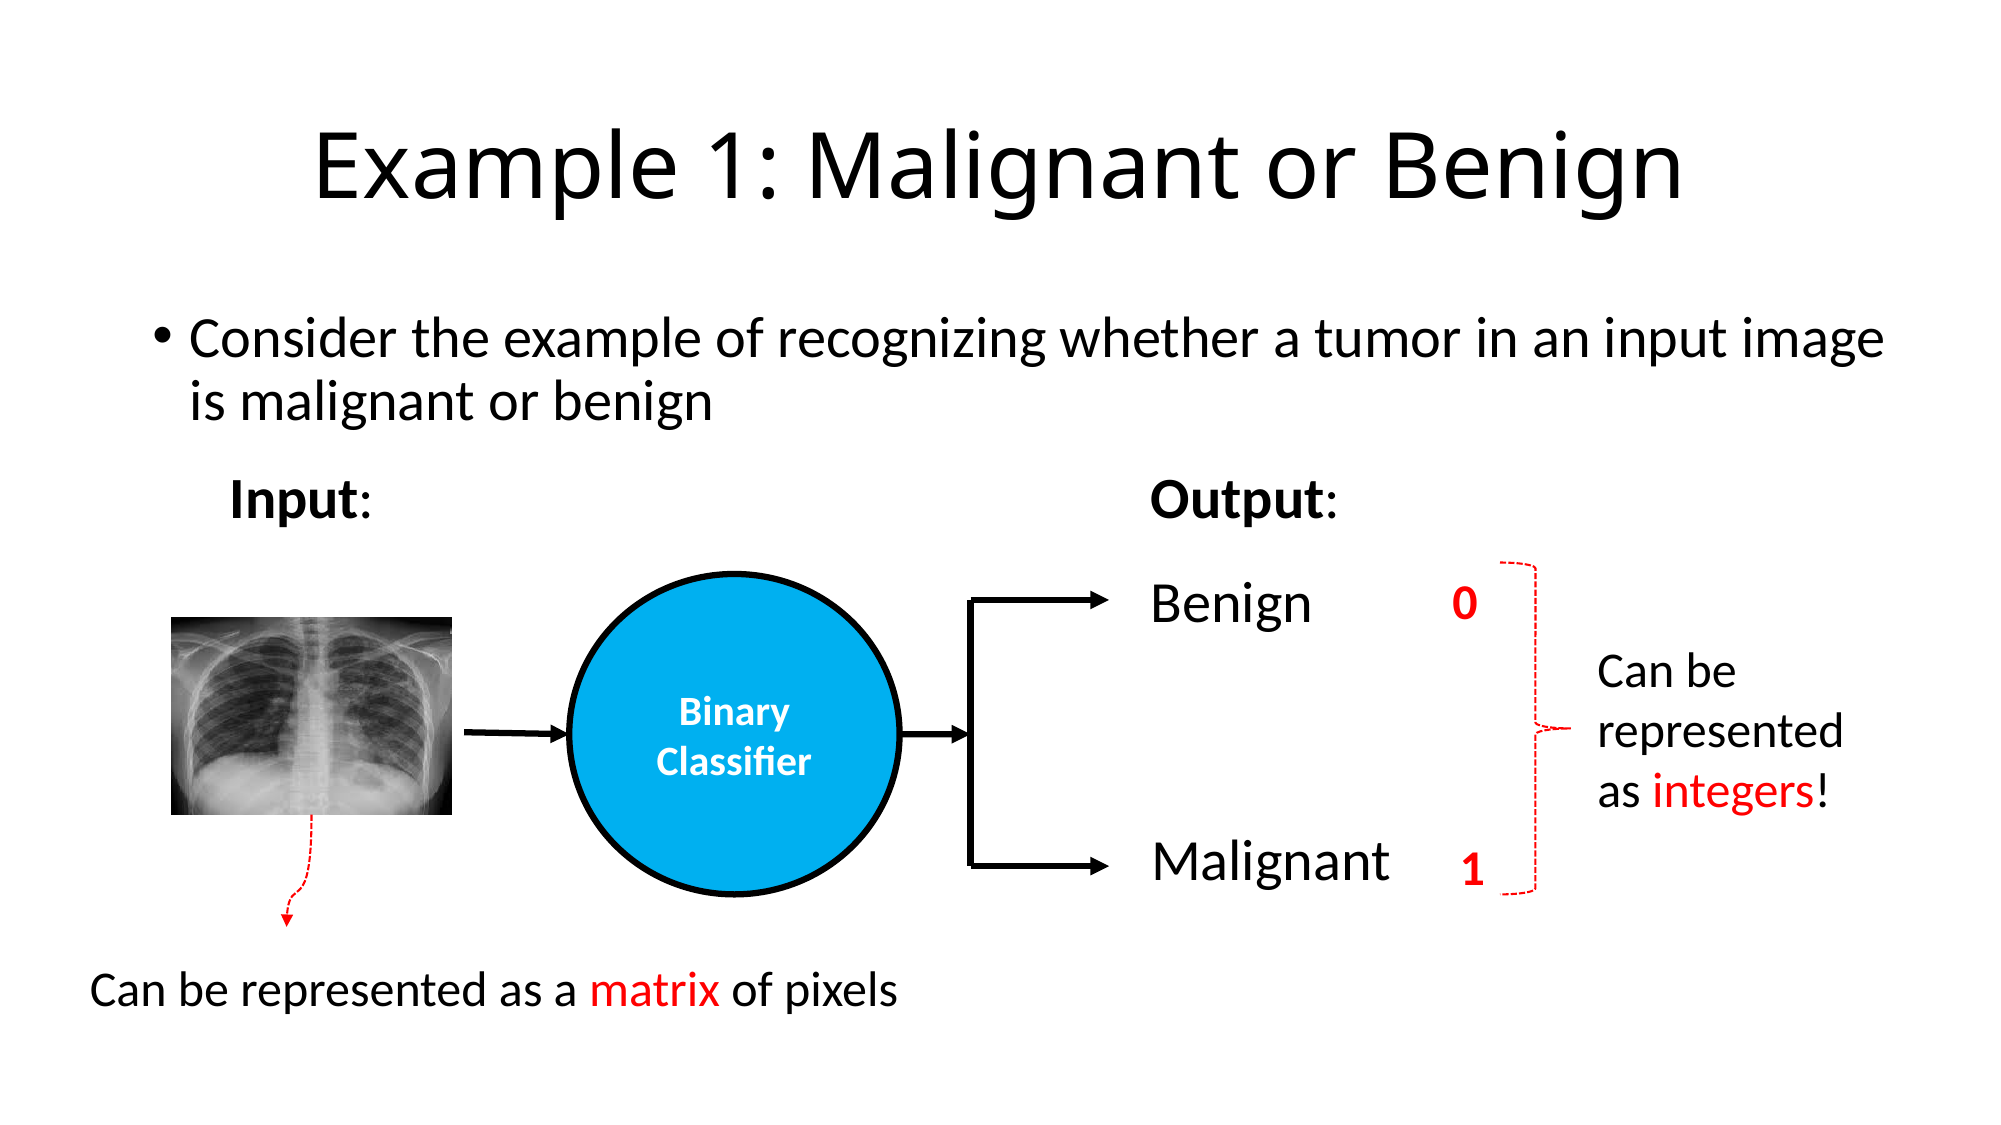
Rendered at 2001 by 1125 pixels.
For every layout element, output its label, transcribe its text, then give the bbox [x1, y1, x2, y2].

list Consider the example of recognizing whether a tumor in an input image is malignant or benign [137, 299, 1917, 949]
text_box Benign [1135, 557, 1329, 642]
text_box Input: [214, 452, 403, 538]
text_box Malignant [1136, 814, 1406, 900]
text_box 0 [1437, 562, 1493, 638]
text_box 1 [1444, 828, 1500, 903]
text_box Can be represented as a matrix of pixels [75, 949, 1925, 1024]
text_box Output: [1136, 452, 1369, 538]
picture [171, 617, 452, 815]
text_box [1499, 561, 1571, 895]
text_box Can be represented as integers! [1582, 629, 1872, 825]
text_box Binary Classifier [568, 572, 901, 896]
title Example 1: Malignant or Benign [137, 59, 1863, 278]
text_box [242, 858, 356, 884]
